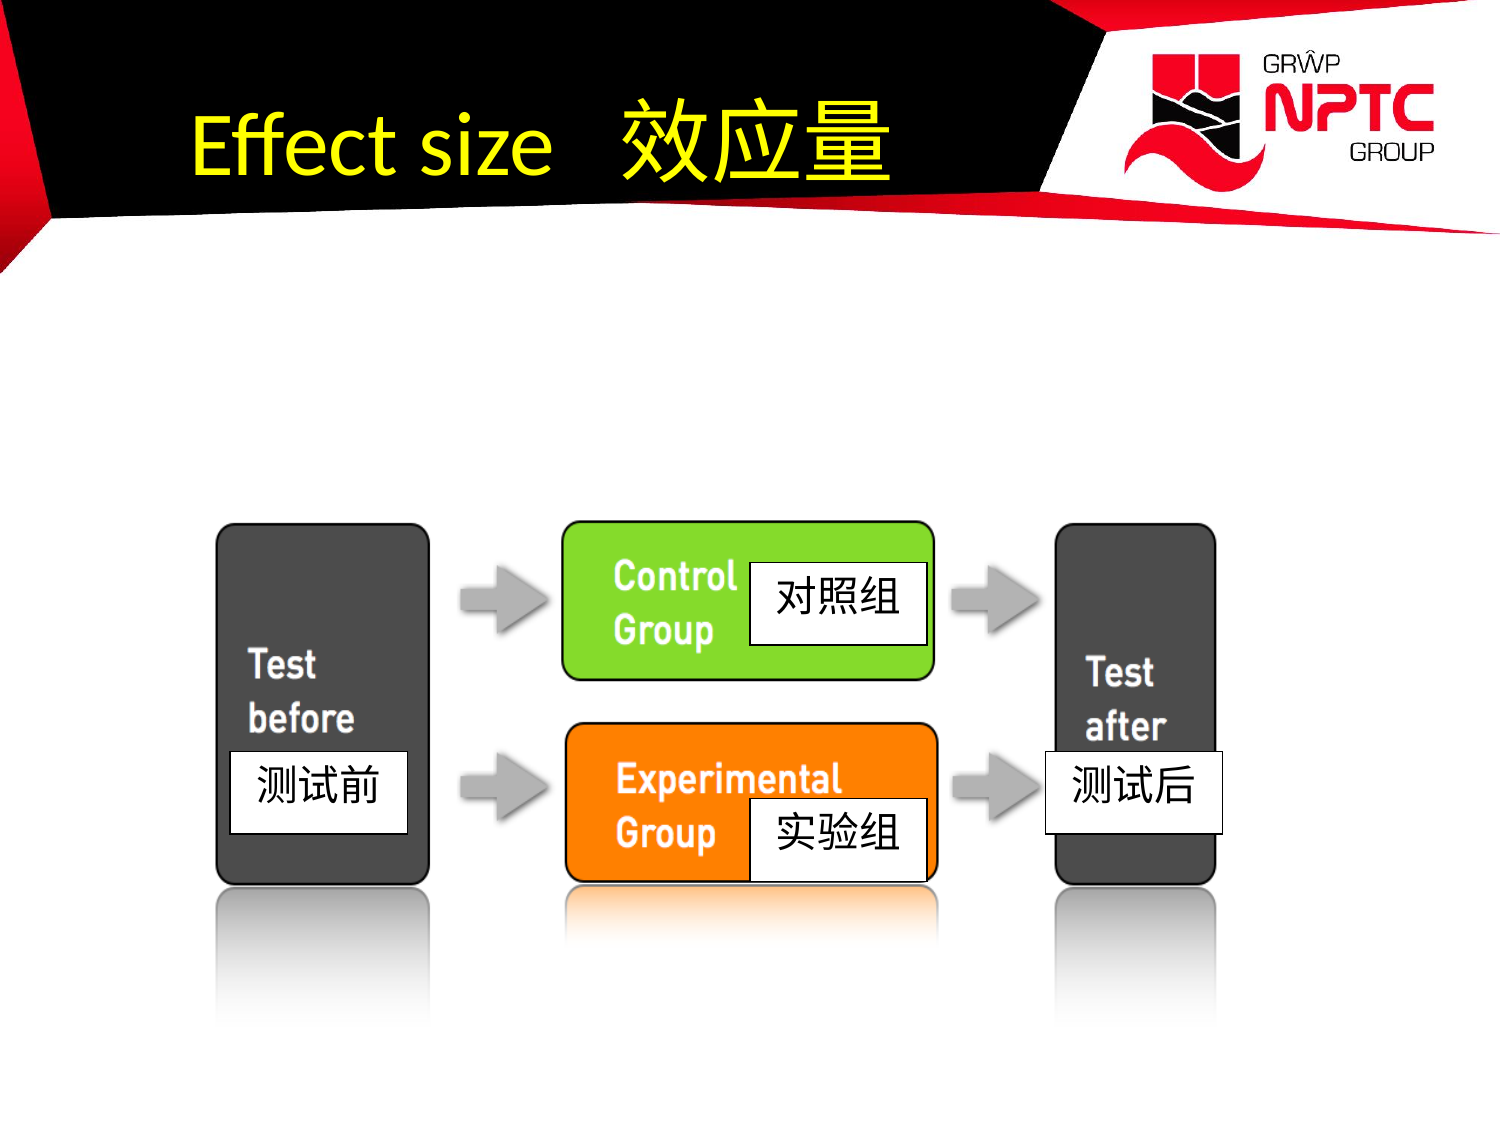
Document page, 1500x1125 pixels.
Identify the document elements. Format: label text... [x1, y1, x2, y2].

picture [0, 0, 1500, 1125]
title Effect size 效应量 [75, 45, 1010, 233]
